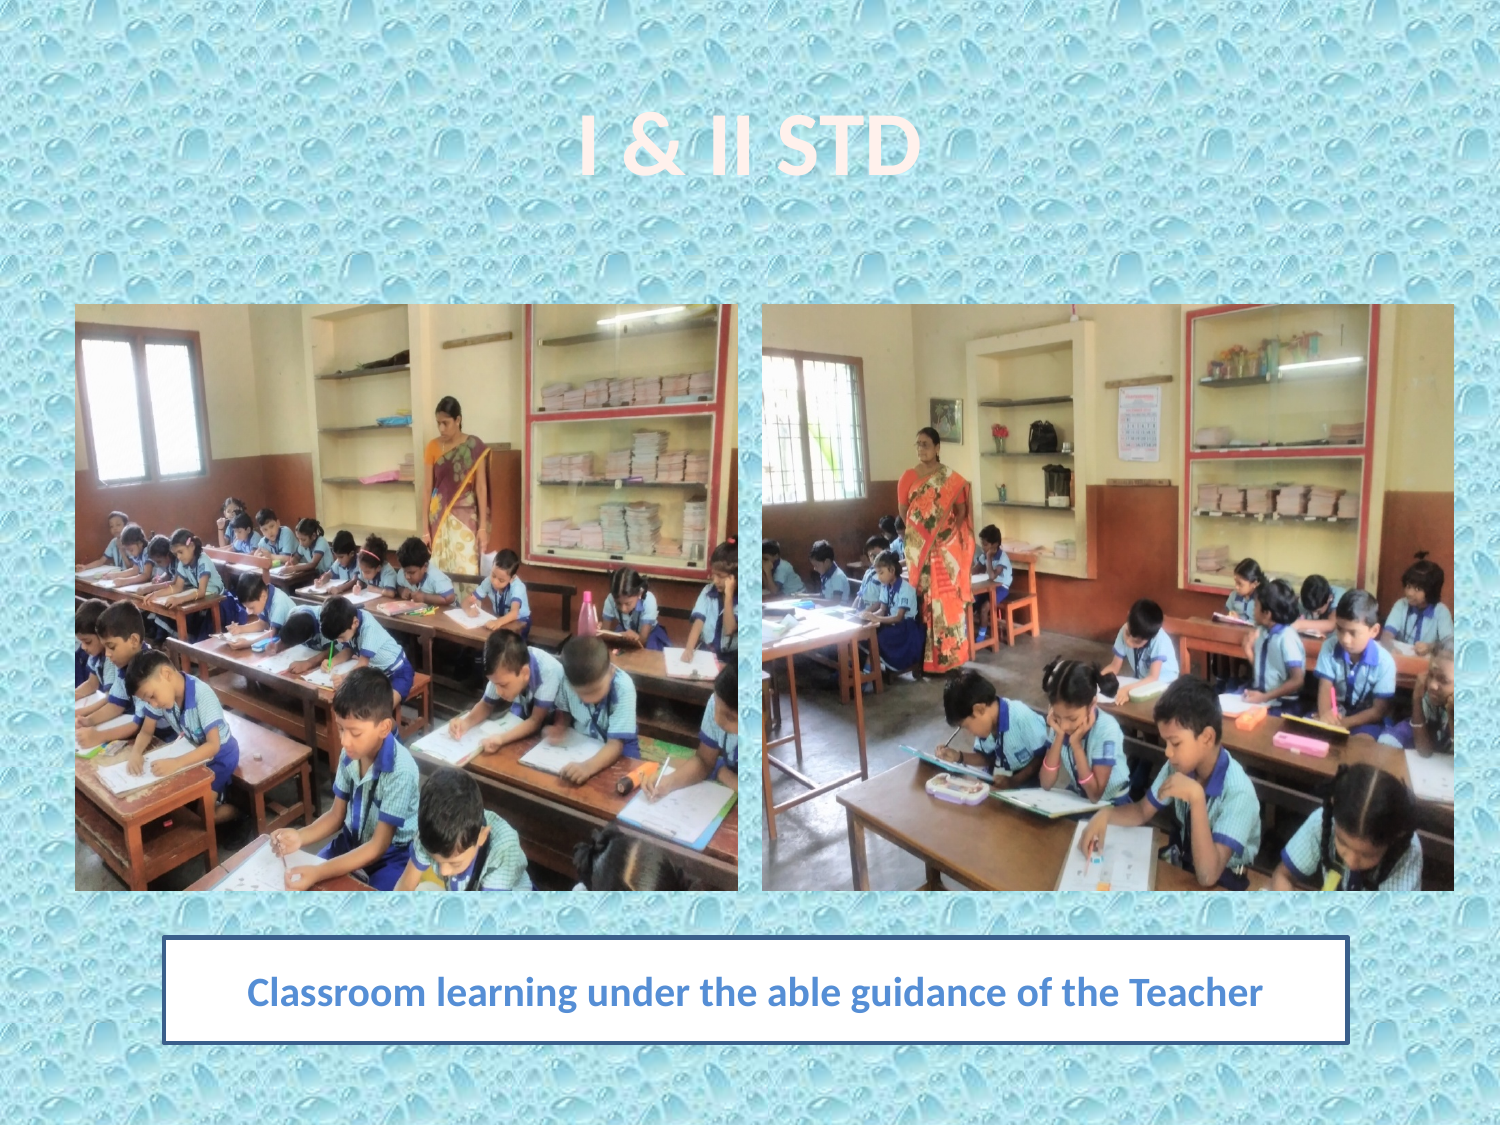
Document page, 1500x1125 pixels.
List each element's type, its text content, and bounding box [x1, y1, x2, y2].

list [74, 304, 738, 891]
picture [0, 0, 1500, 1125]
text_box Classroom learning under the able guidance of the Teacher [162, 935, 1350, 1045]
title I & II STD [75, 45, 1425, 233]
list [762, 304, 1454, 891]
